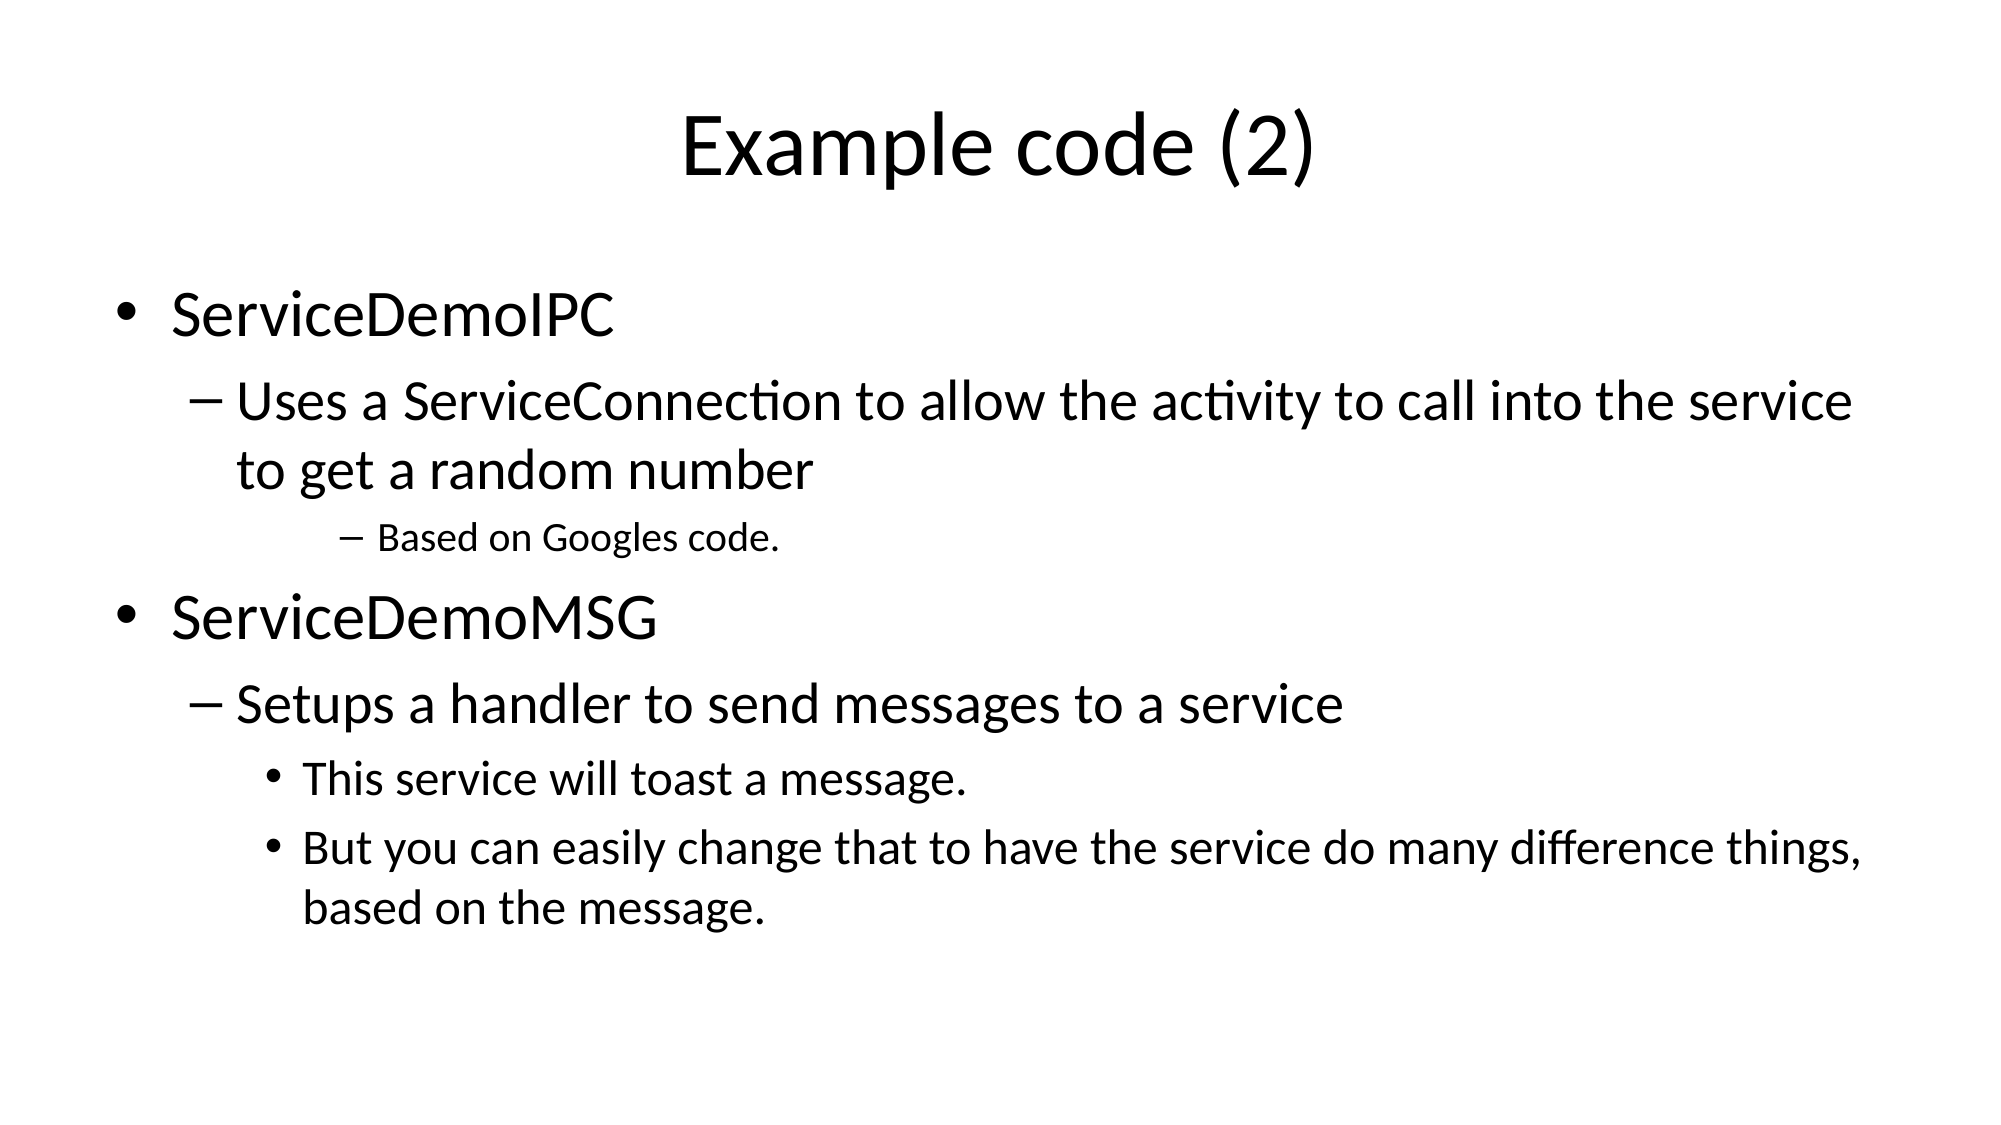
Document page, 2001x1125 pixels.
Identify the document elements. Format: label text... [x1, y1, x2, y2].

list ServiceDemoIPC Uses a ServiceConnection to allow the activity to call into the service to get a random number Based on Googles code. ServiceDemoMSG Setups a handler to send messages to a service This service will toast a message. But you can easily change that to have the service do many difference things, based on the message. [99, 262, 1900, 1005]
title Example code (2) [99, 45, 1900, 233]
